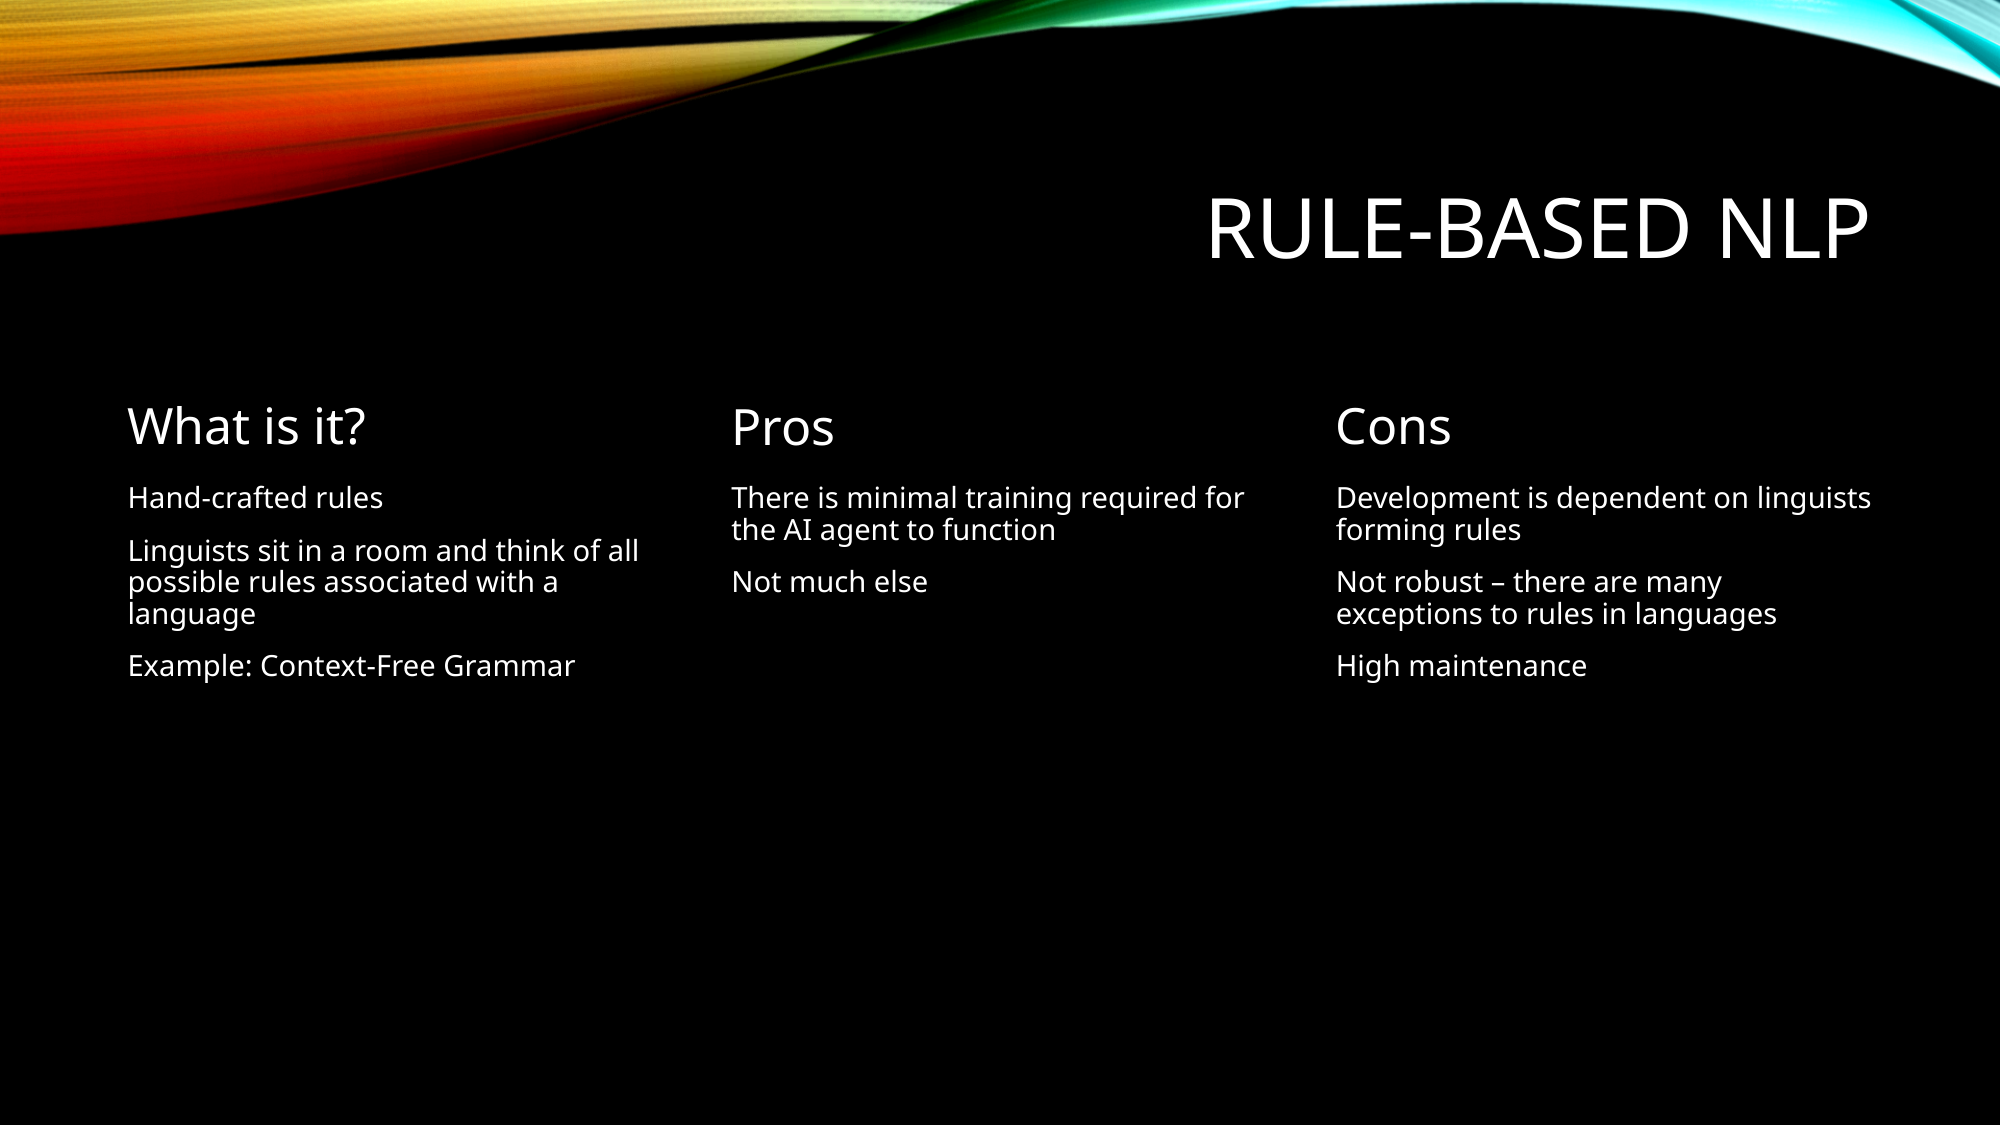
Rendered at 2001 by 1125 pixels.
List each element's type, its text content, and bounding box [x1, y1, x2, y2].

list There is minimal training required for the AI agent to function Not much else [716, 476, 1284, 1021]
list Hand-crafted rules Linguists sit in a room and think of all possible rules associated with a language Example: Context-Free Grammar [112, 476, 680, 1021]
list Pros [716, 361, 1284, 464]
picture [0, 0, 2000, 237]
list What is it? [112, 361, 680, 463]
title Rule-based NLP [474, 125, 1888, 339]
list Cons [1320, 359, 1888, 463]
list Development is dependent on linguists forming rules Not robust – there are many exceptions to rules in languages High maintenance [1320, 476, 1888, 1021]
